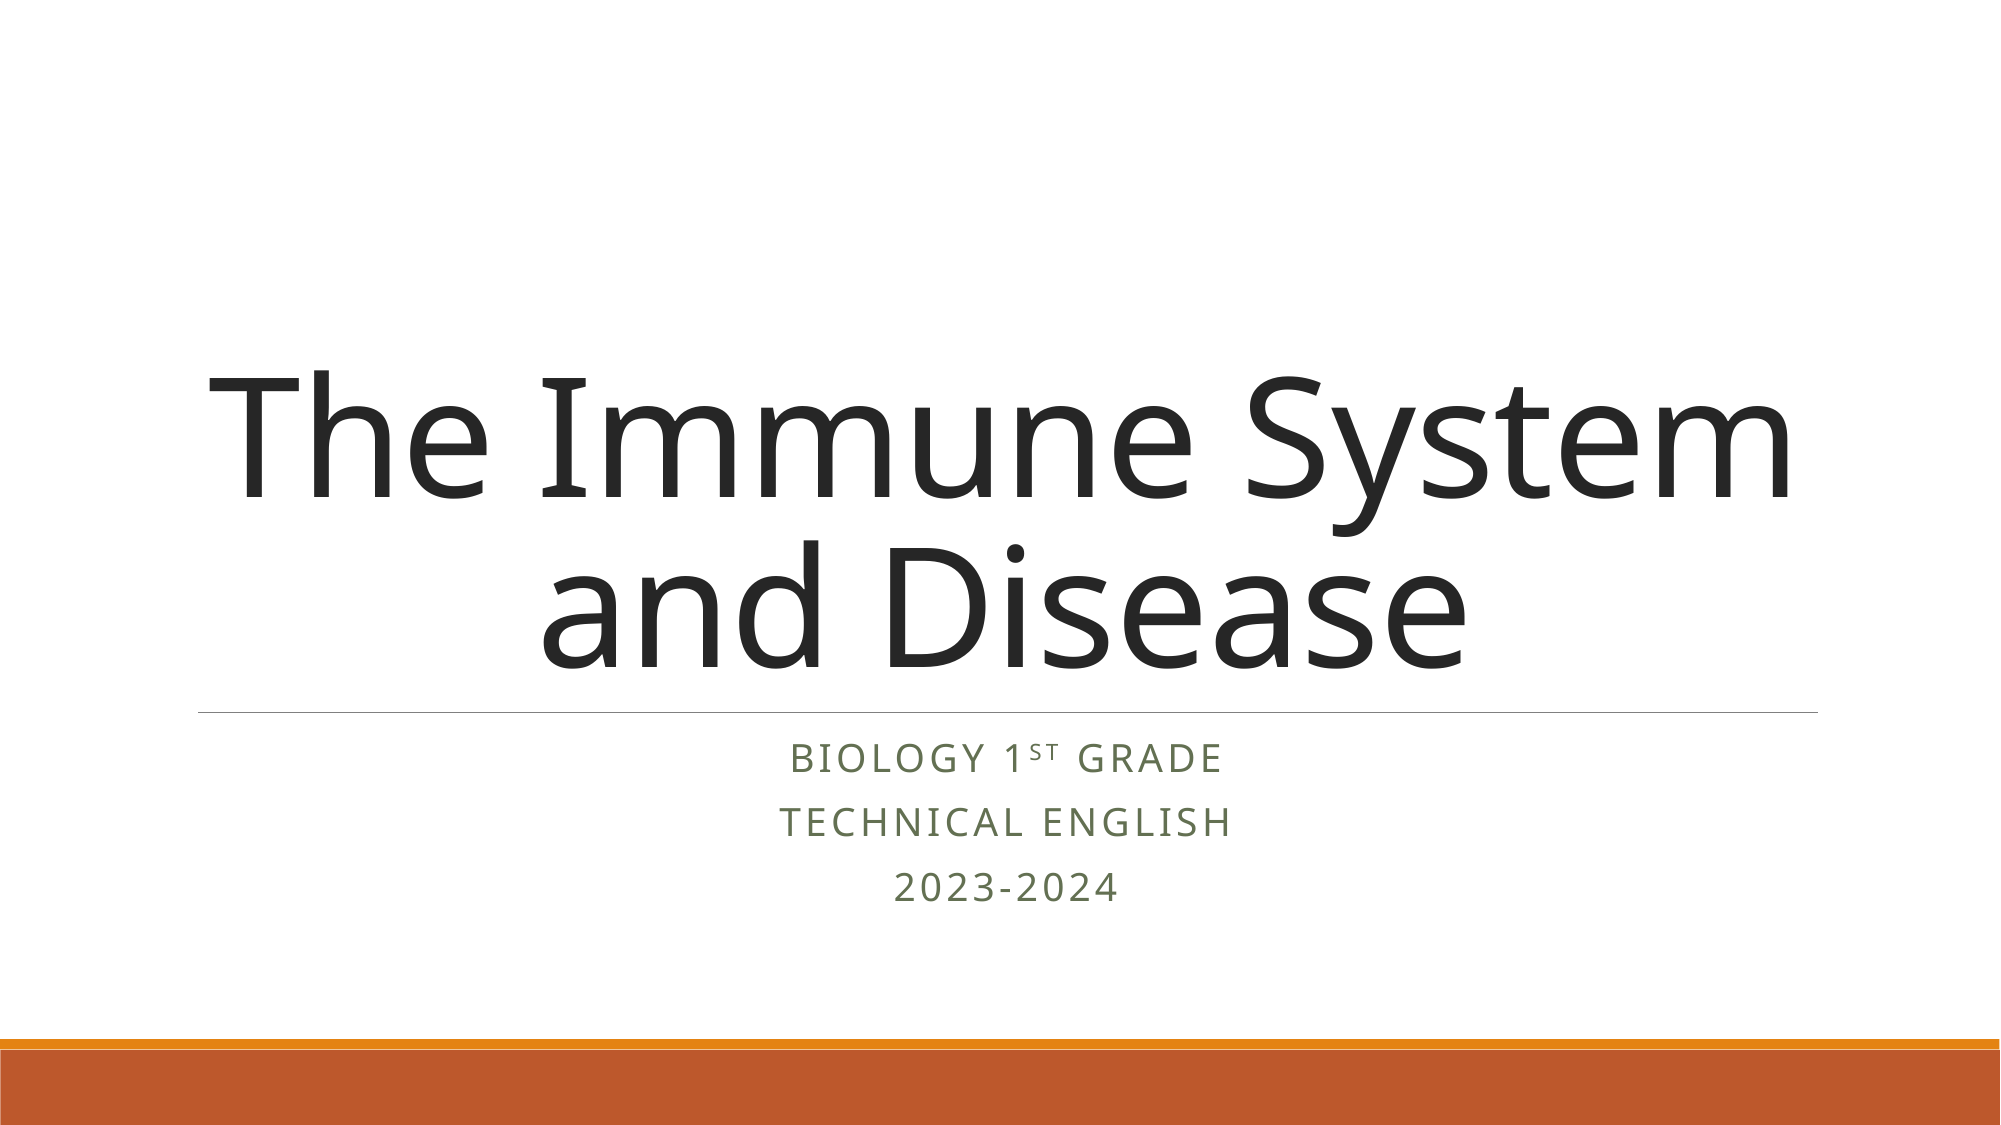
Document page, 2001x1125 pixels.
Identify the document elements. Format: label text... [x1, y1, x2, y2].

subtitle Biology 1st Grade Technical English 2023-2024 [180, 730, 1831, 919]
title The Immune System and Disease [180, 124, 1830, 710]
